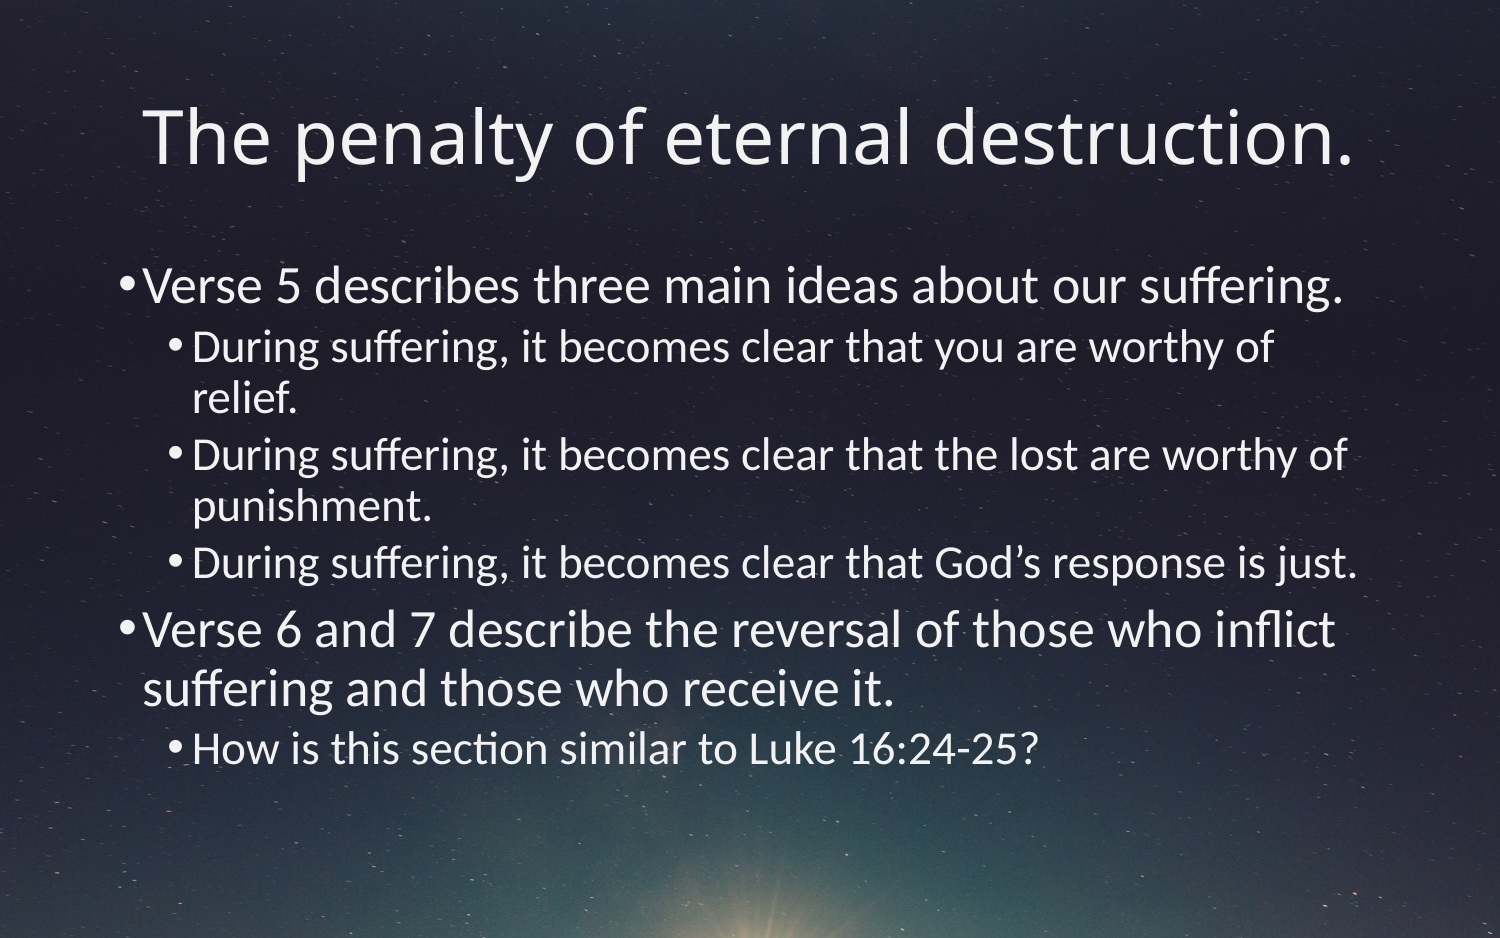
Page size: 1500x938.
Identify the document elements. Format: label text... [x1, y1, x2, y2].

title The penalty of eternal destruction. [61, 49, 1458, 232]
picture [0, 0, 1500, 938]
list Verse 5 describes three main ideas about our suffering. During suffering, it becomes clear that you are worthy of relief. During suffering, it becomes clear that the lost are worthy of punishment. During suffering, it becomes clear that God’s response is just. Verse 6 and 7 describe the reversal of those who inflict suffering and those who receive it. How is this section similar to Luke 16:24-25? [103, 249, 1397, 845]
